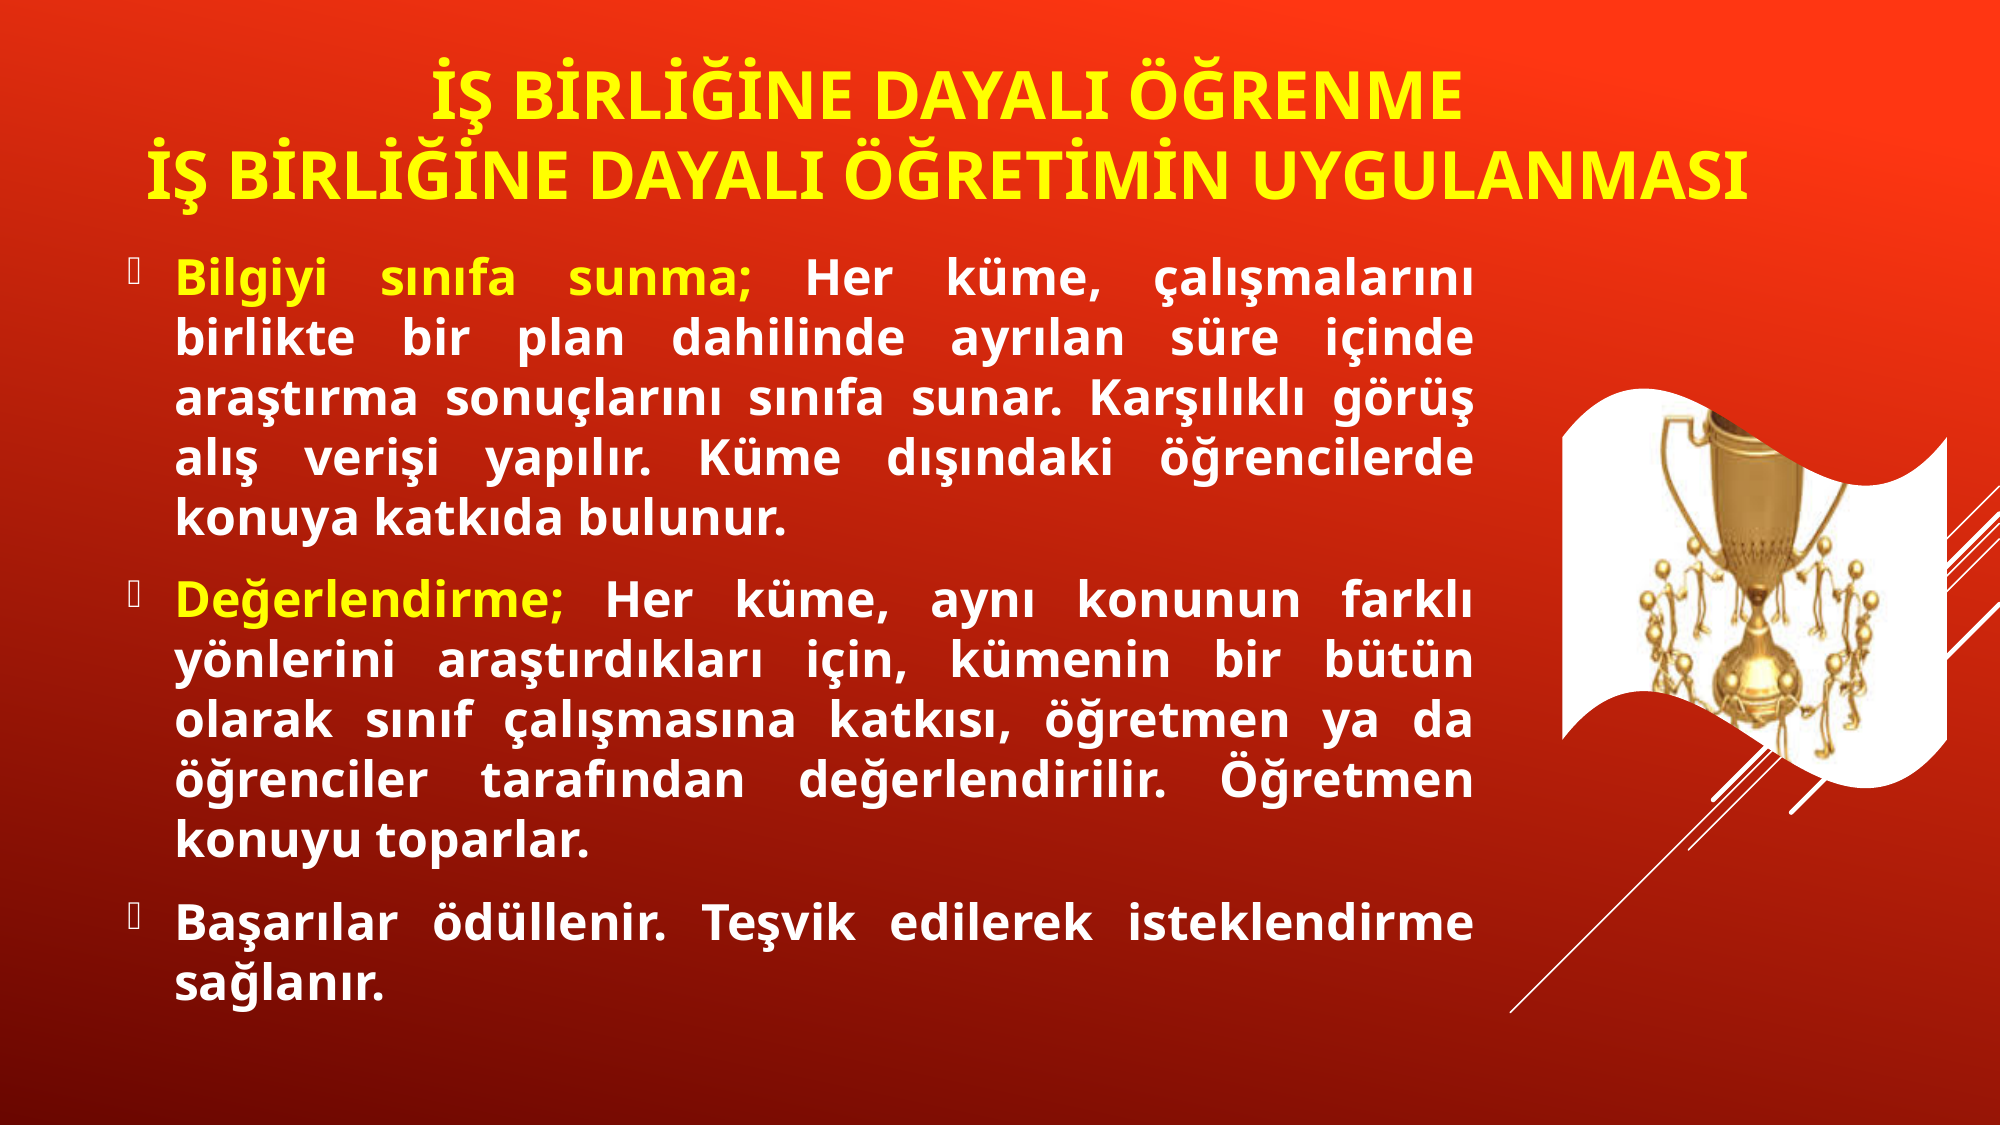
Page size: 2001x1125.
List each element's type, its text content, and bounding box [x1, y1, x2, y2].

picture [1562, 386, 1948, 791]
list Bilgiyi sınıfa sunma; Her küme, çalışmalarını birlikte bir plan dahilinde ayrılan süre içinde araştırma sonuçlarını sınıfa sunar. Karşılıklı görüş alış verişi yapılır. Küme dışındaki öğrencilerde konuya katkıda bulunur. Değerlendirme; Her küme, aynı konunun farklı yönlerini araştırdıkları için, kümenin bir bütün olarak sınıf çalışmasına katkısı, öğretmen ya da öğrenciler tarafından değerlendirilir. Öğretmen konuyu toparlar. Başarılar ödüllenir. Teşvik edilerek isteklendirme sağlanır. [112, 229, 1491, 1098]
title İŞ BİRLİĞİNE DAYALI ÖĞRENME İŞ BİRLİĞİNE DAYALI ÖĞRETİMİN UYGULANMASI [112, 36, 1785, 230]
